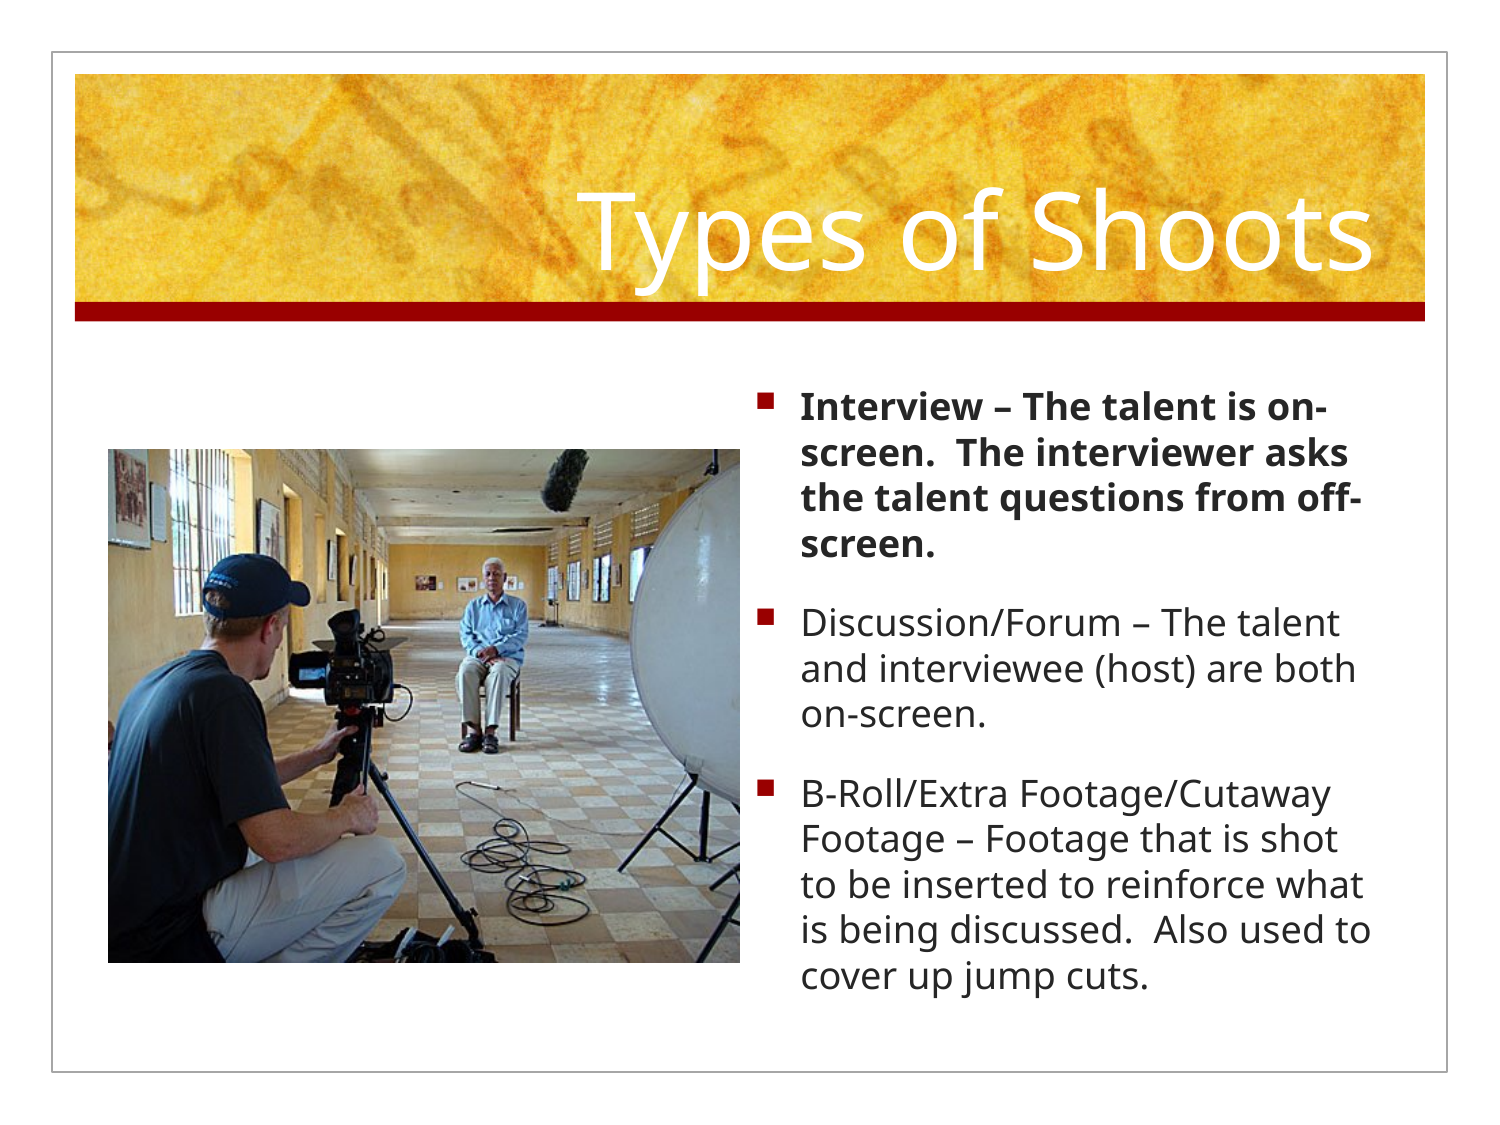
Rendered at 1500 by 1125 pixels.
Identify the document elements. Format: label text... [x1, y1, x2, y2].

title Types of Shoots [108, 74, 1392, 292]
list Interview – The talent is on-screen. The interviewer asks the talent questions from off-screen. Discussion/Forum – The talent and interviewee (host) are both on-screen. B-Roll/Extra Footage/Cutaway Footage – Footage that is shot to be inserted to reinforce what is being discussed. Also used to cover up jump cuts. [739, 375, 1392, 1005]
picture [107, 449, 741, 964]
picture [75, 74, 1425, 301]
